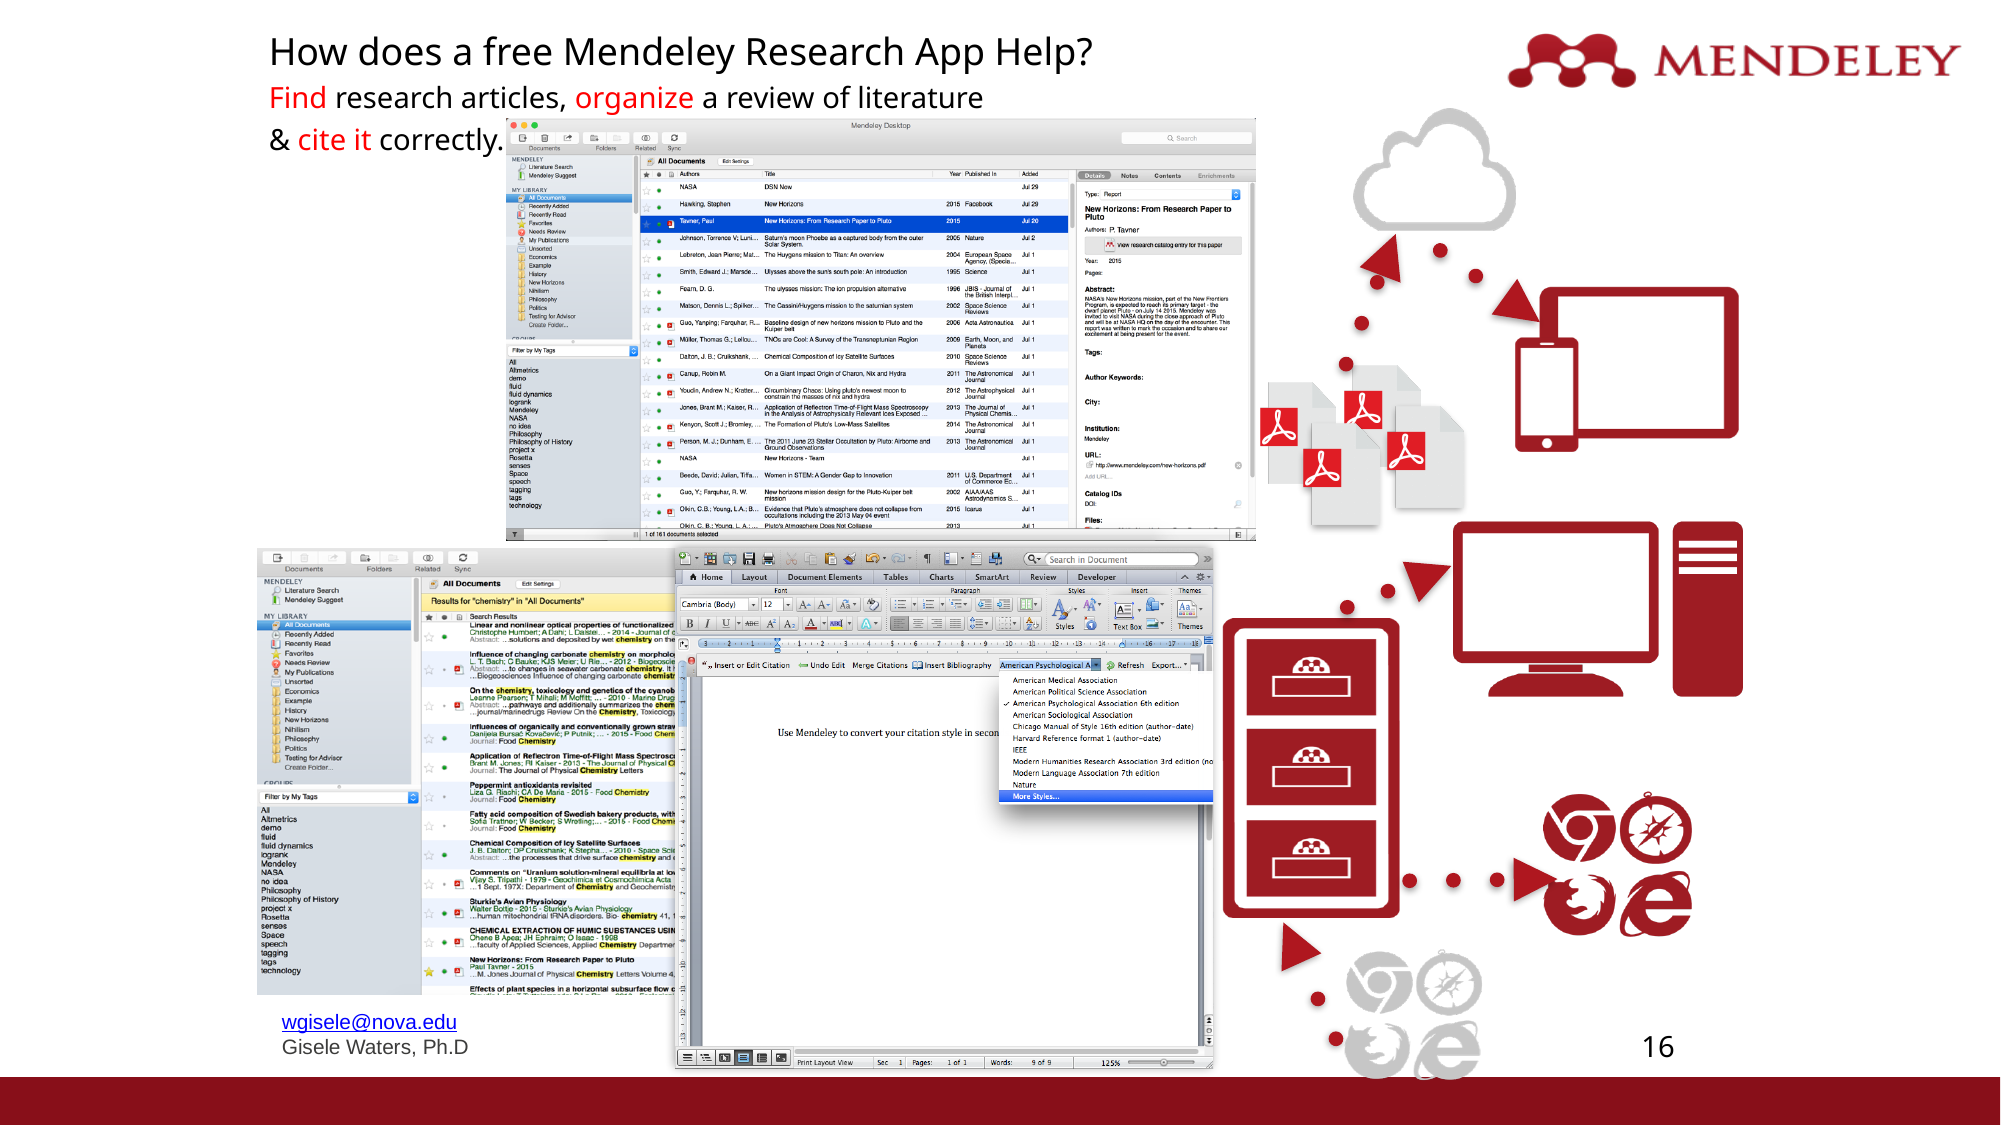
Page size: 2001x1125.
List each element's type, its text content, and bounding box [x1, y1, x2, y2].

picture [1452, 521, 1743, 697]
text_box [1514, 285, 1740, 453]
text_box How does a free Mendeley Research App Help? Find research articles, organize a review of literature & cite it correctly. [268, 18, 1178, 157]
picture [1222, 618, 1401, 918]
text_box [1385, 238, 1398, 248]
text_box [1437, 564, 1446, 577]
text_box [1282, 927, 1295, 937]
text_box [1259, 364, 1464, 526]
slide_number 16 [1489, 1027, 1676, 1069]
text_box wgisele@nova.edu Gisele Waters, Ph.D [274, 1003, 639, 1066]
picture [1543, 791, 1692, 937]
picture [1353, 108, 1516, 231]
slide_number 16 [1324, 1027, 1335, 1069]
picture [506, 118, 1256, 542]
picture [257, 547, 1214, 1070]
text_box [1341, 947, 1485, 1085]
picture [1504, 29, 1968, 99]
